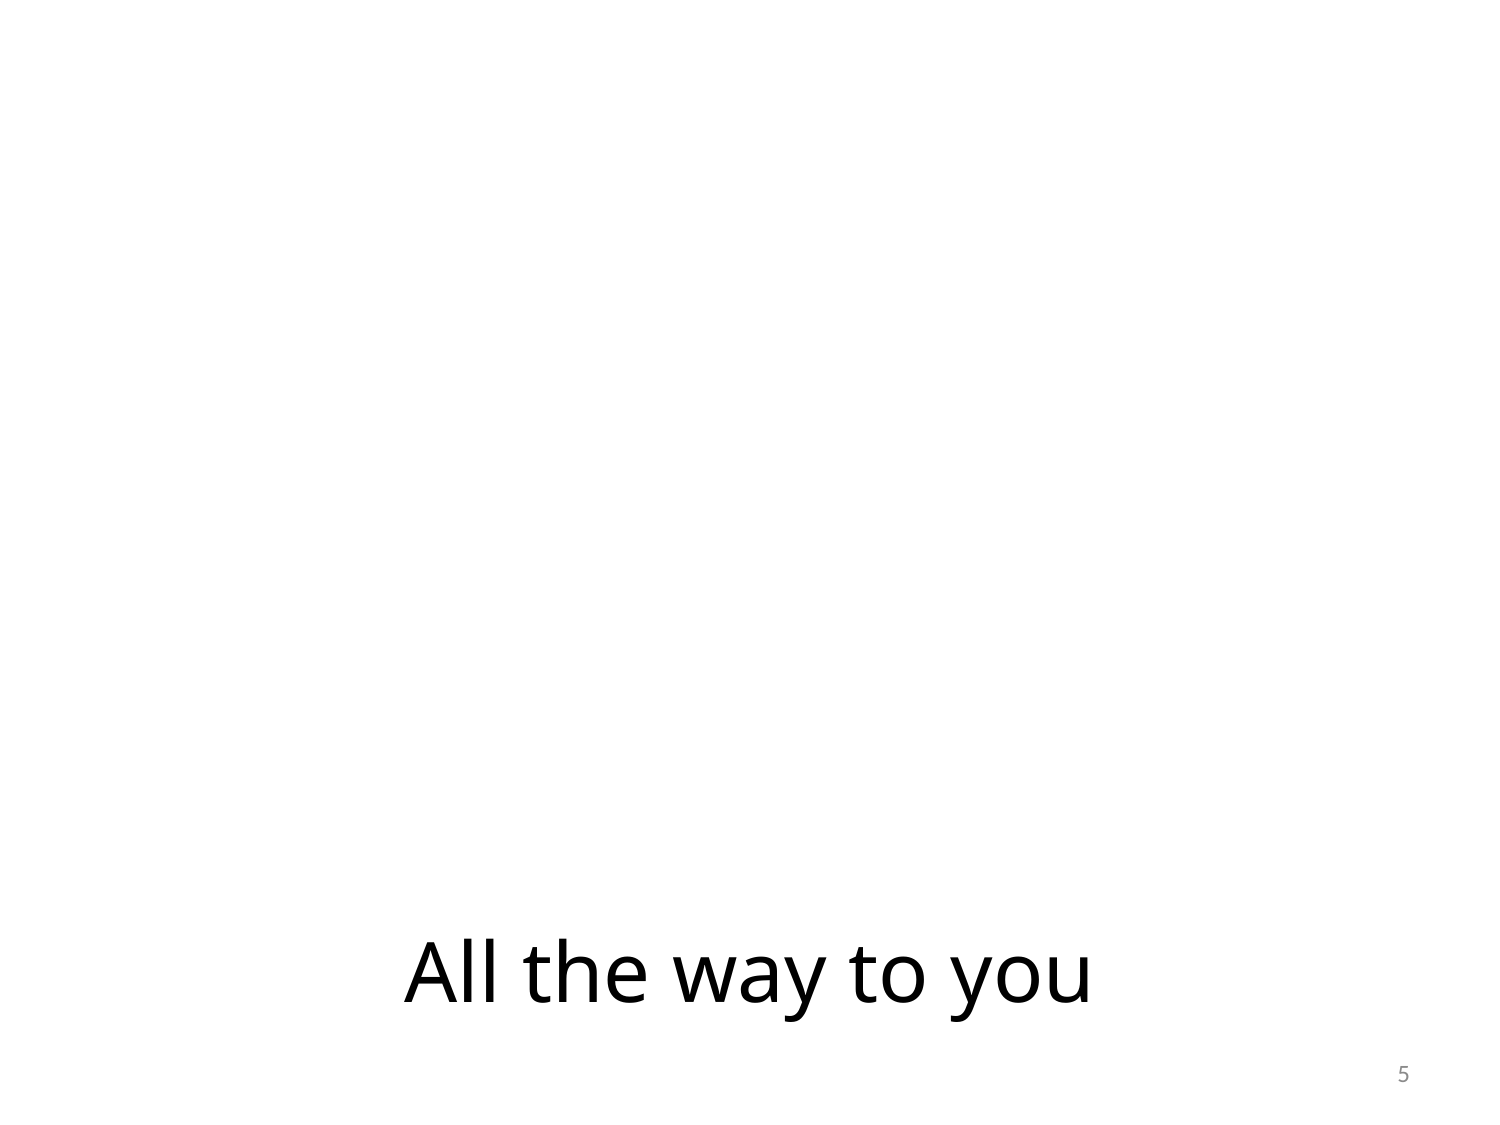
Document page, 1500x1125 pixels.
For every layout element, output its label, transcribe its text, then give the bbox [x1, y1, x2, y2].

title All the way to you [75, 875, 1425, 1063]
slide_number 5 [1074, 1042, 1425, 1103]
